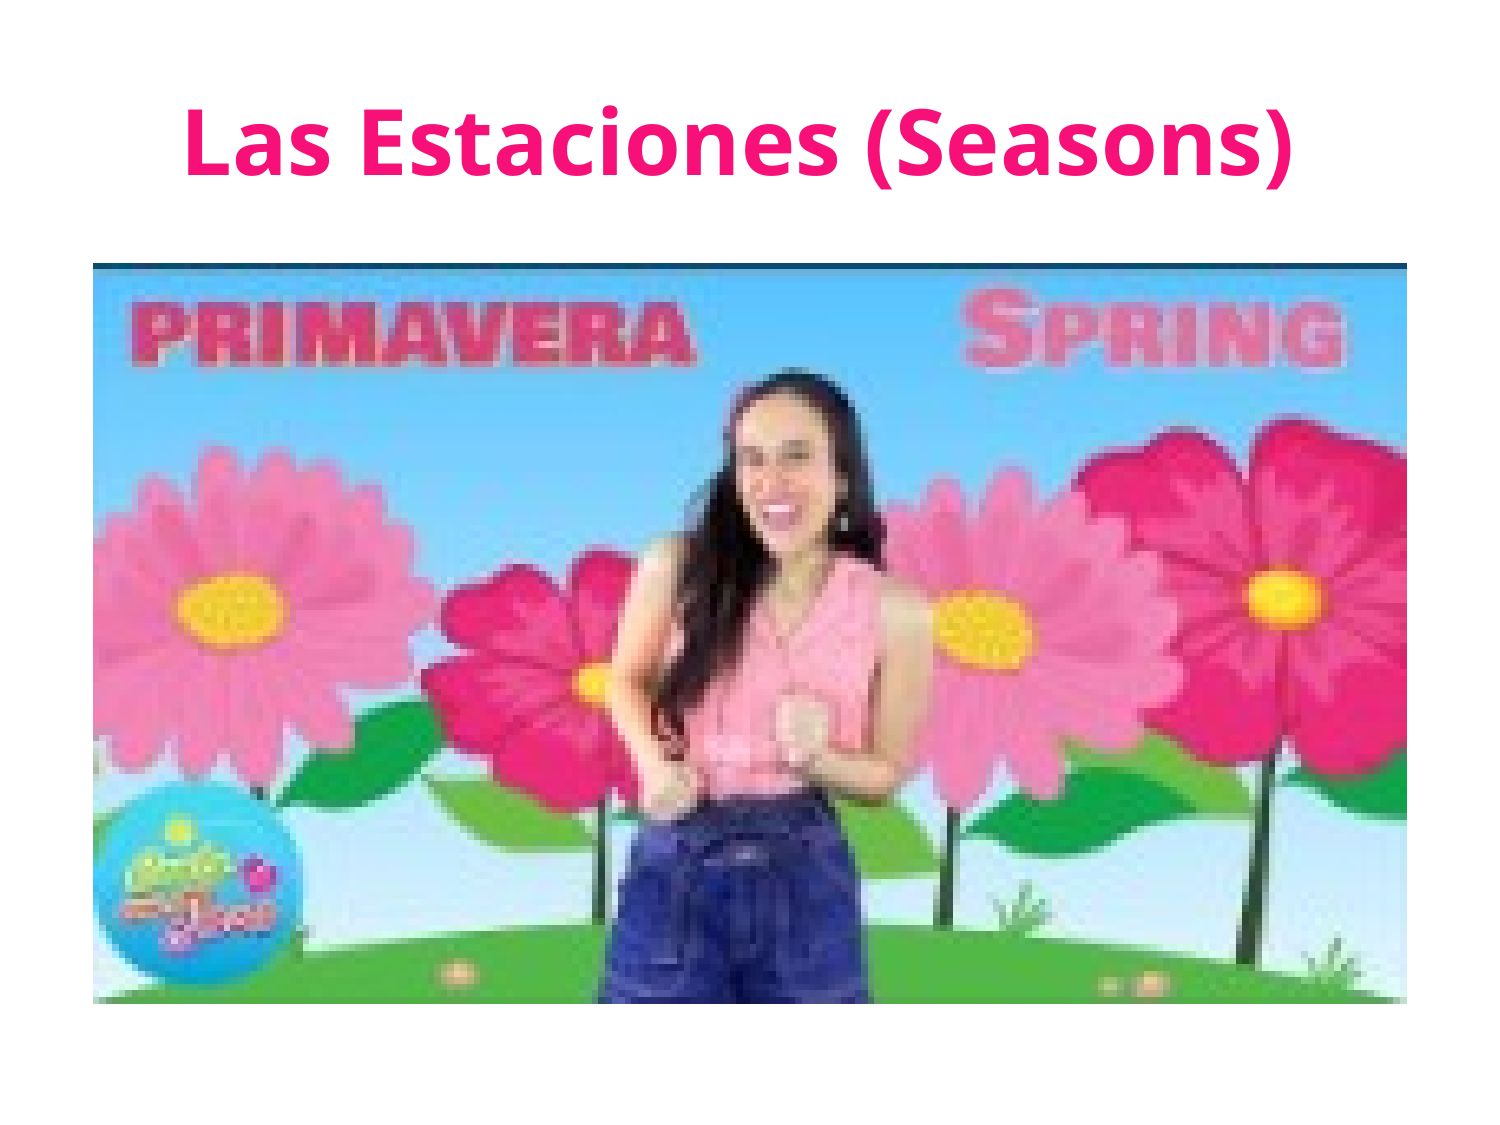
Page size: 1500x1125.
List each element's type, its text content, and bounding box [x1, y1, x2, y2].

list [92, 262, 1408, 1006]
title Las Estaciones (Seasons) [75, 45, 1425, 233]
